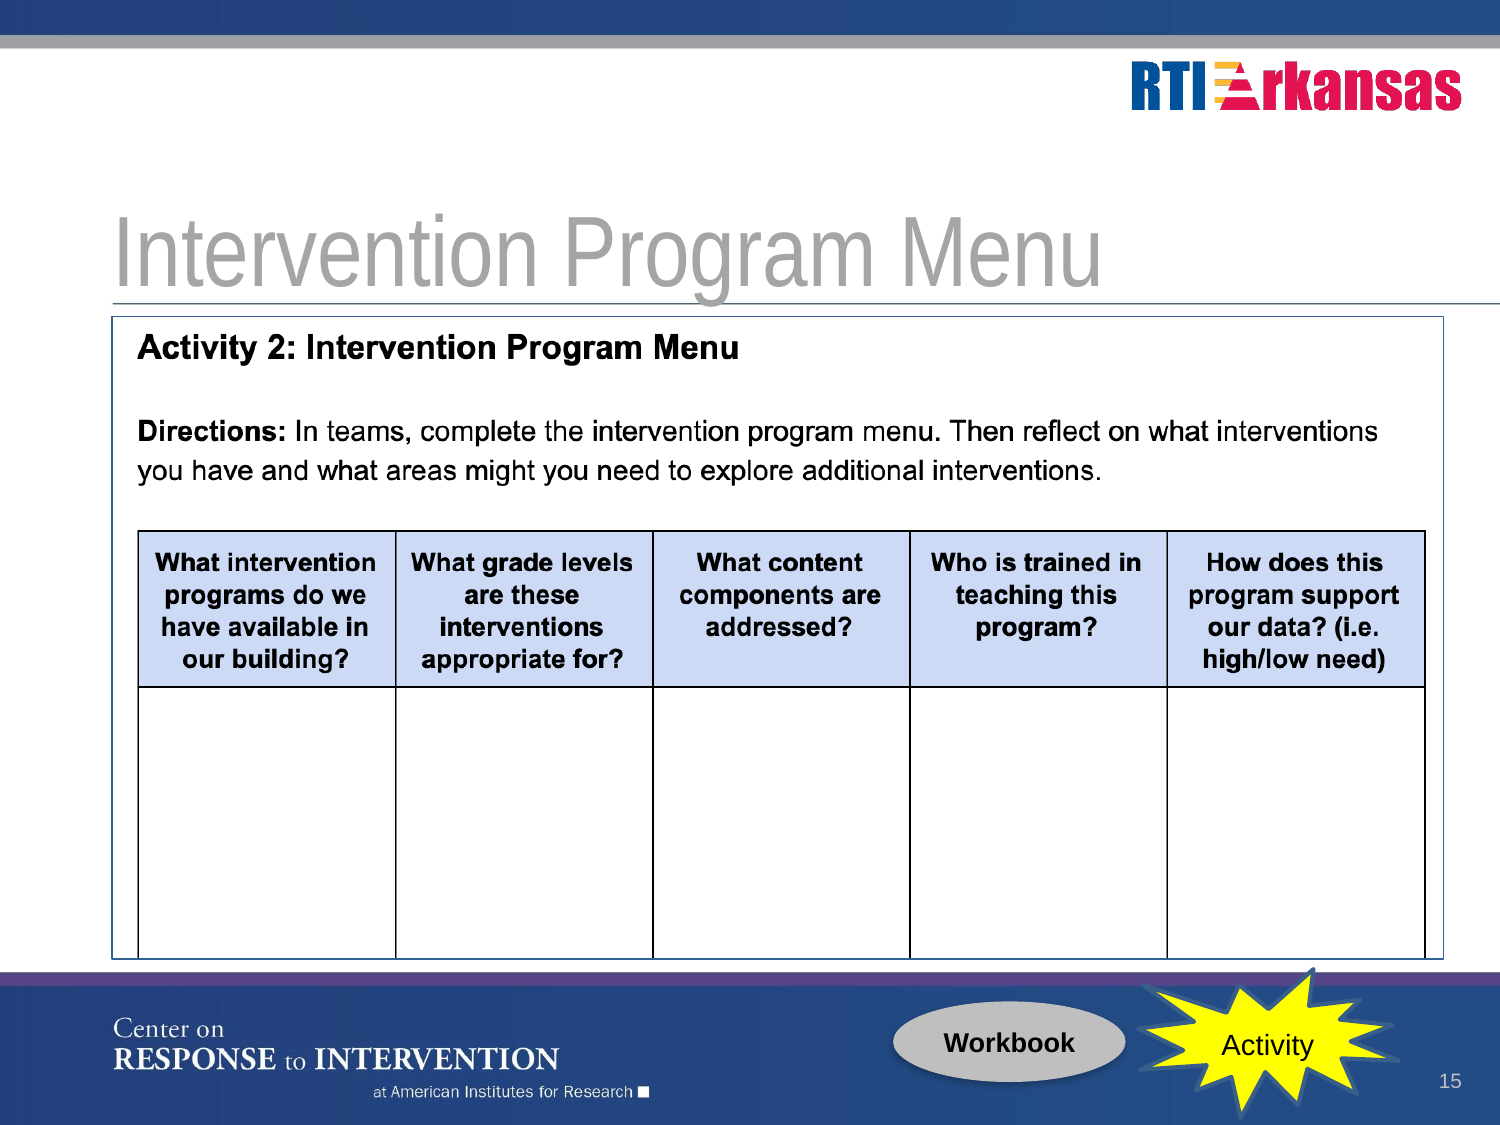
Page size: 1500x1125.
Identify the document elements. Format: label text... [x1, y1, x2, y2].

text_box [892, 968, 1400, 1119]
picture [0, 0, 1500, 1125]
slide_number 15 [1436, 1067, 1462, 1093]
title Intervention Program Menu [112, 55, 1462, 308]
